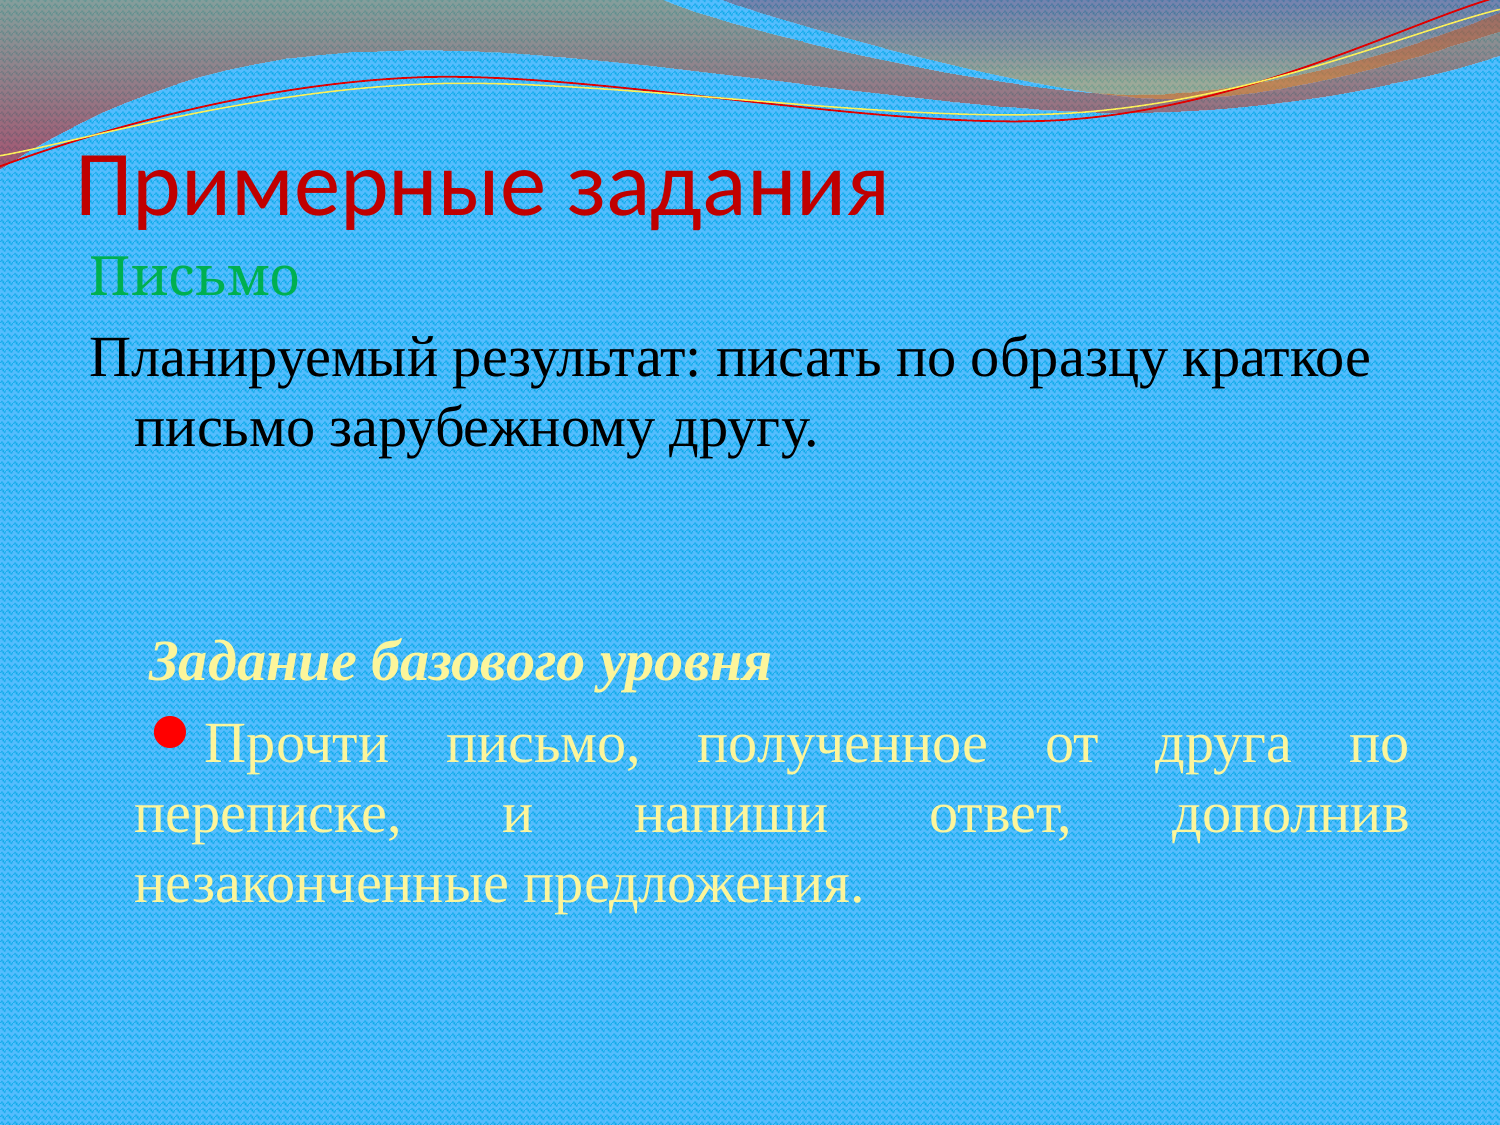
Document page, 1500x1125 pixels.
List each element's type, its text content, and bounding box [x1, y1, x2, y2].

list Письмо Планируемый результат: писать по образцу краткое письмо зарубежному другу. Задание базового уровня Прочти письмо, полученное от друга по переписке, и напиши ответ, дополнив незаконченные предложения. [75, 234, 1425, 1038]
title Примерные задания [75, 115, 1425, 234]
